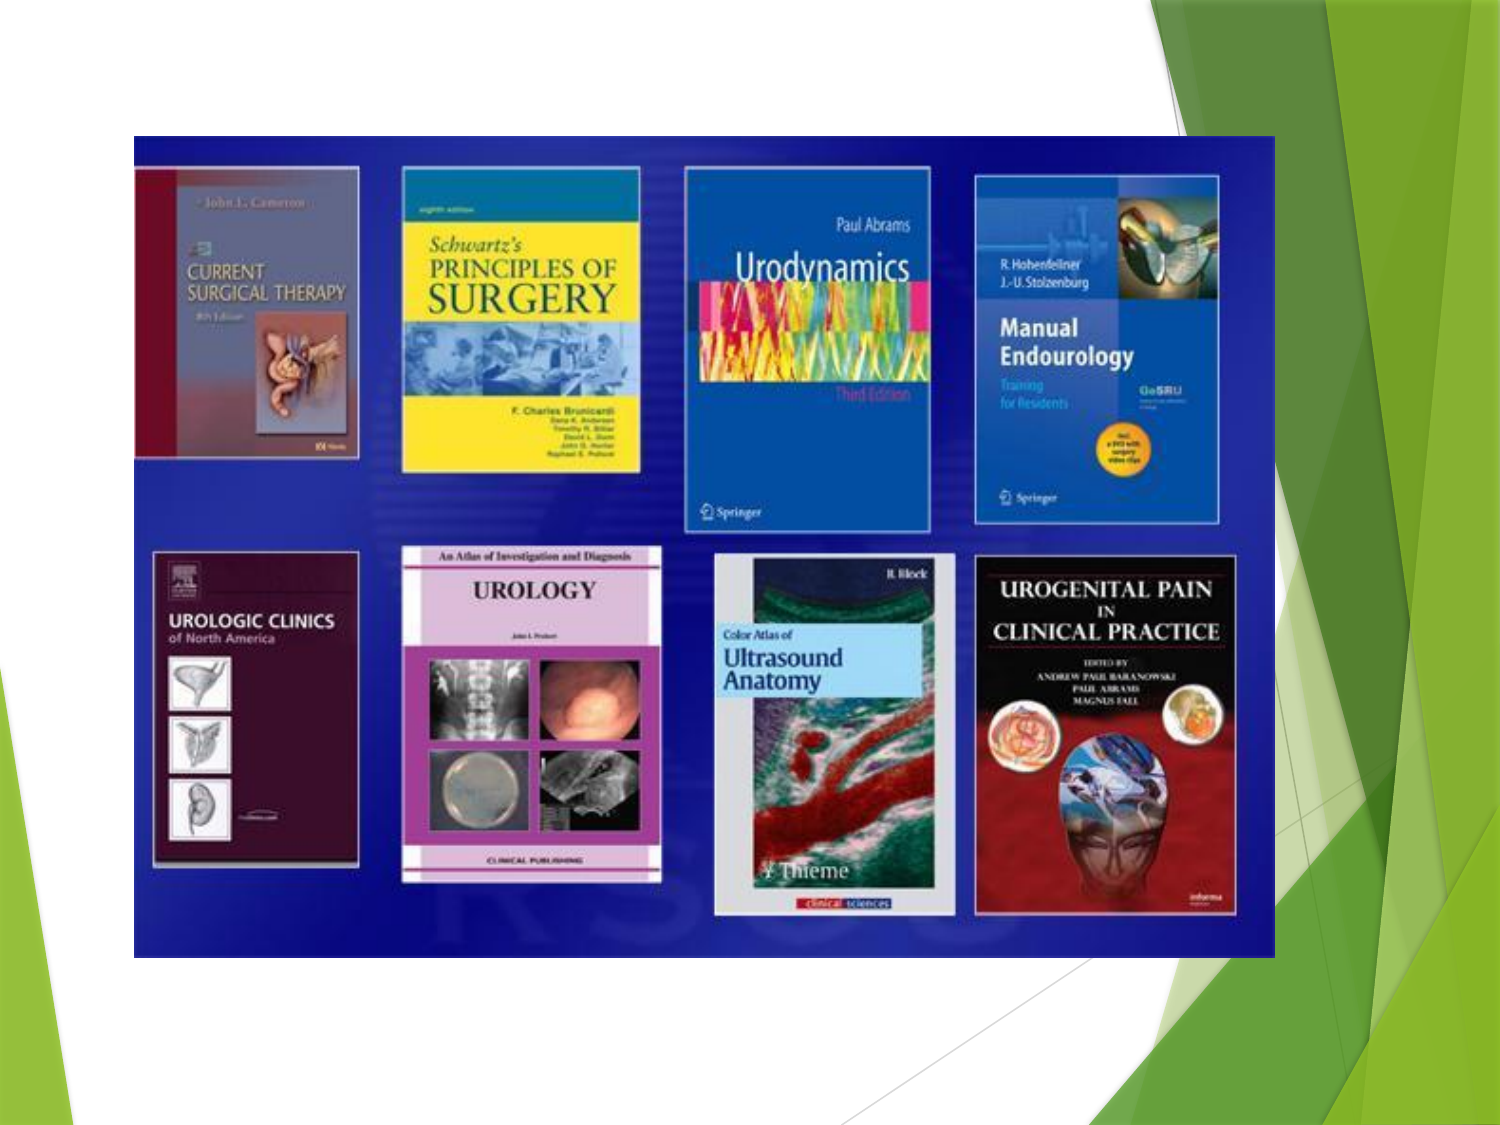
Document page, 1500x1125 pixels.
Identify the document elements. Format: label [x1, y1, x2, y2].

list [133, 135, 1276, 959]
